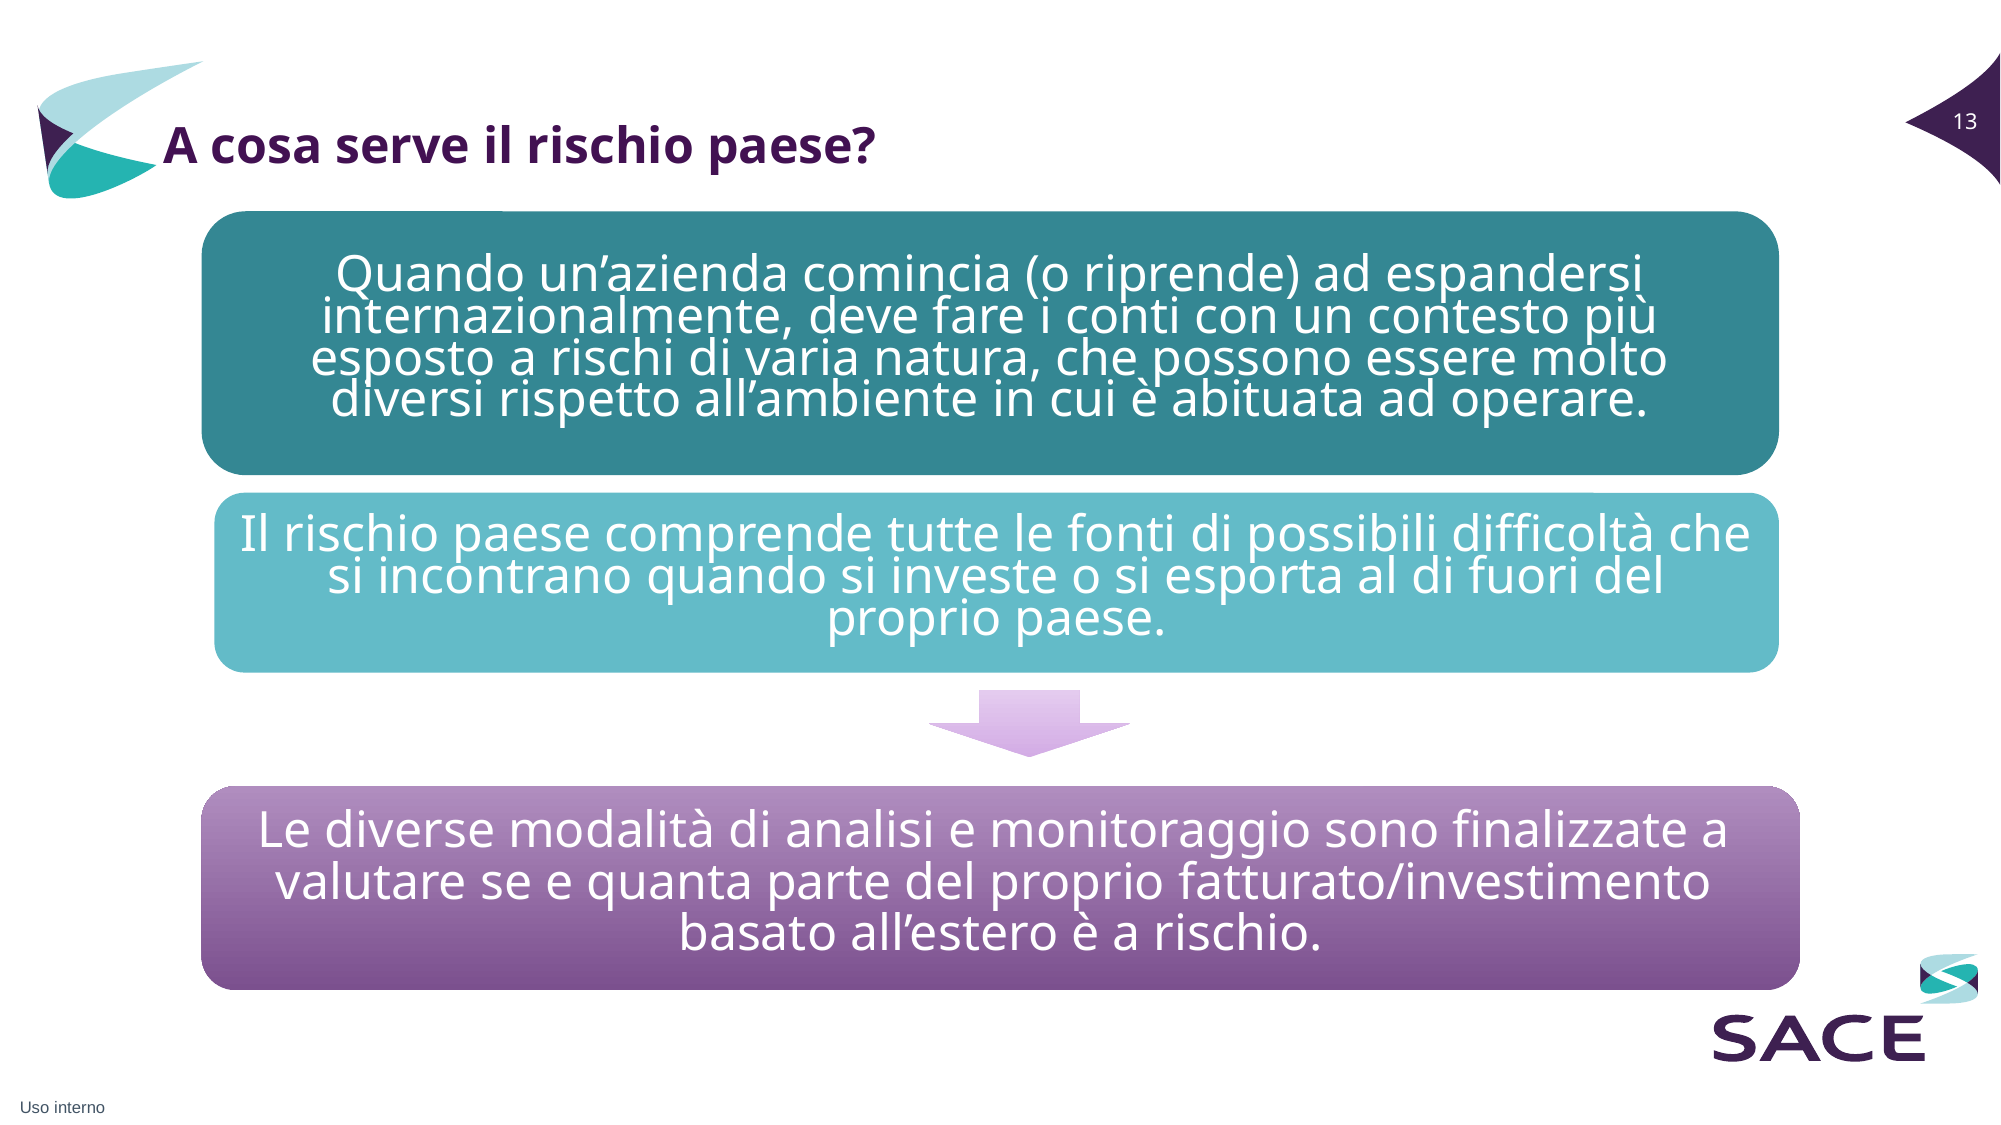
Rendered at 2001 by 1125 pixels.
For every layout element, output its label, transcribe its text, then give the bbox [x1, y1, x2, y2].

text_box [929, 690, 1130, 758]
text_box Le diverse modalità di analisi e monitoraggio sono finalizzate a valutare se e quanta parte del proprio fatturato/investimento basato all’estero è a rischio. [201, 786, 1800, 991]
list A cosa serve il rischio paese? [148, 113, 1269, 238]
text_box Il rischio paese comprende tutte le fonti di possibili difficoltà che si incontrano quando si investe o si esporta al di fuori del proprio paese. [213, 492, 1780, 674]
text_box Quando un’azienda comincia (o riprende) ad espandersi internazionalmente, deve fare i conti con un contesto più esposto a rischi di varia natura, che possono essere molto diversi rispetto all’ambiente in cui è abituata ad operare. [201, 210, 1780, 476]
